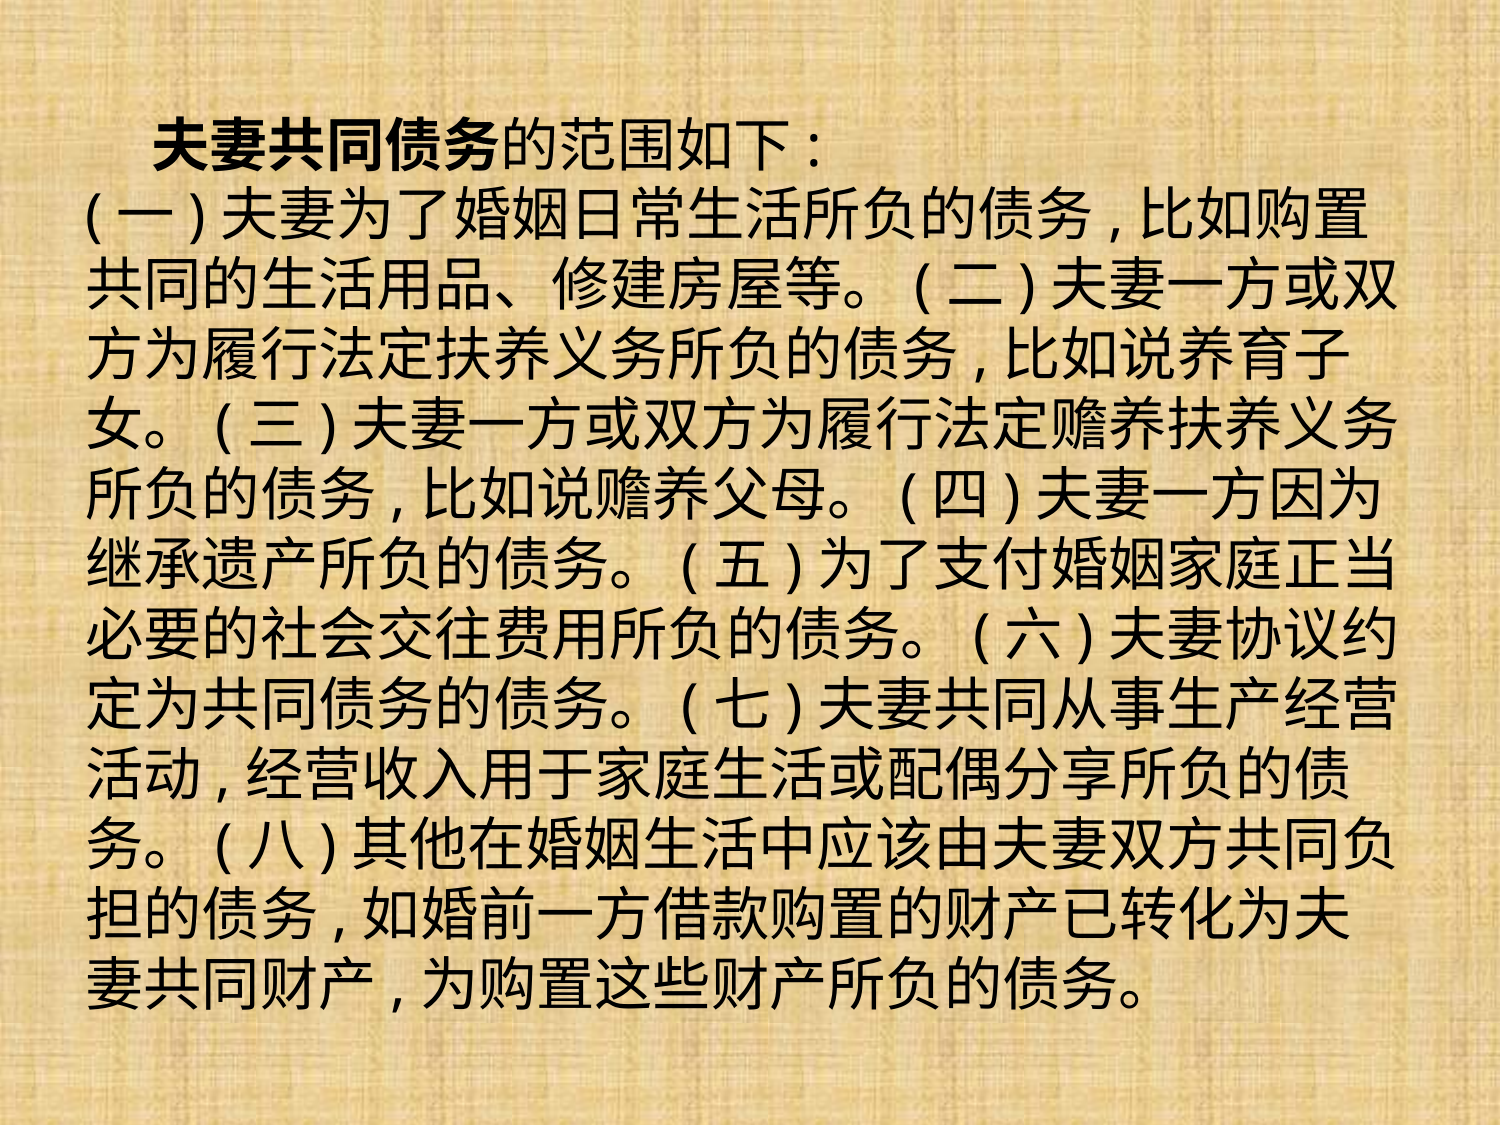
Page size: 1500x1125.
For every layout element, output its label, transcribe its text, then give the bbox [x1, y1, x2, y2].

title 夫妻共同债务的范围如下: (一)夫妻为了婚姻日常生活所负的债务,比如购置共同的生活用品、修建房屋等。(二)夫妻一方或双方为履行法定扶养义务所负的债务,比如说养育子女。(三)夫妻一方或双方为履行法定赡养扶养义务所负的债务,比如说赡养父母。(四)夫妻一方因为继承遗产所负的债务。(五)为了支付婚姻家庭正当必要的社会交往费用所负的债务。(六)夫妻协议约定为共同债务的债务。(七)夫妻共同从事生产经营活动,经营收入用于家庭生活或配偶分享所负的债务。(八)其他在婚姻生活中应该由夫妻双方共同负担的债务,如婚前一方借款购置的财产已转化为夫妻共同财产,为购置这些财产所负的债务。 [70, 468, 1421, 657]
picture [0, 0, 1500, 1125]
